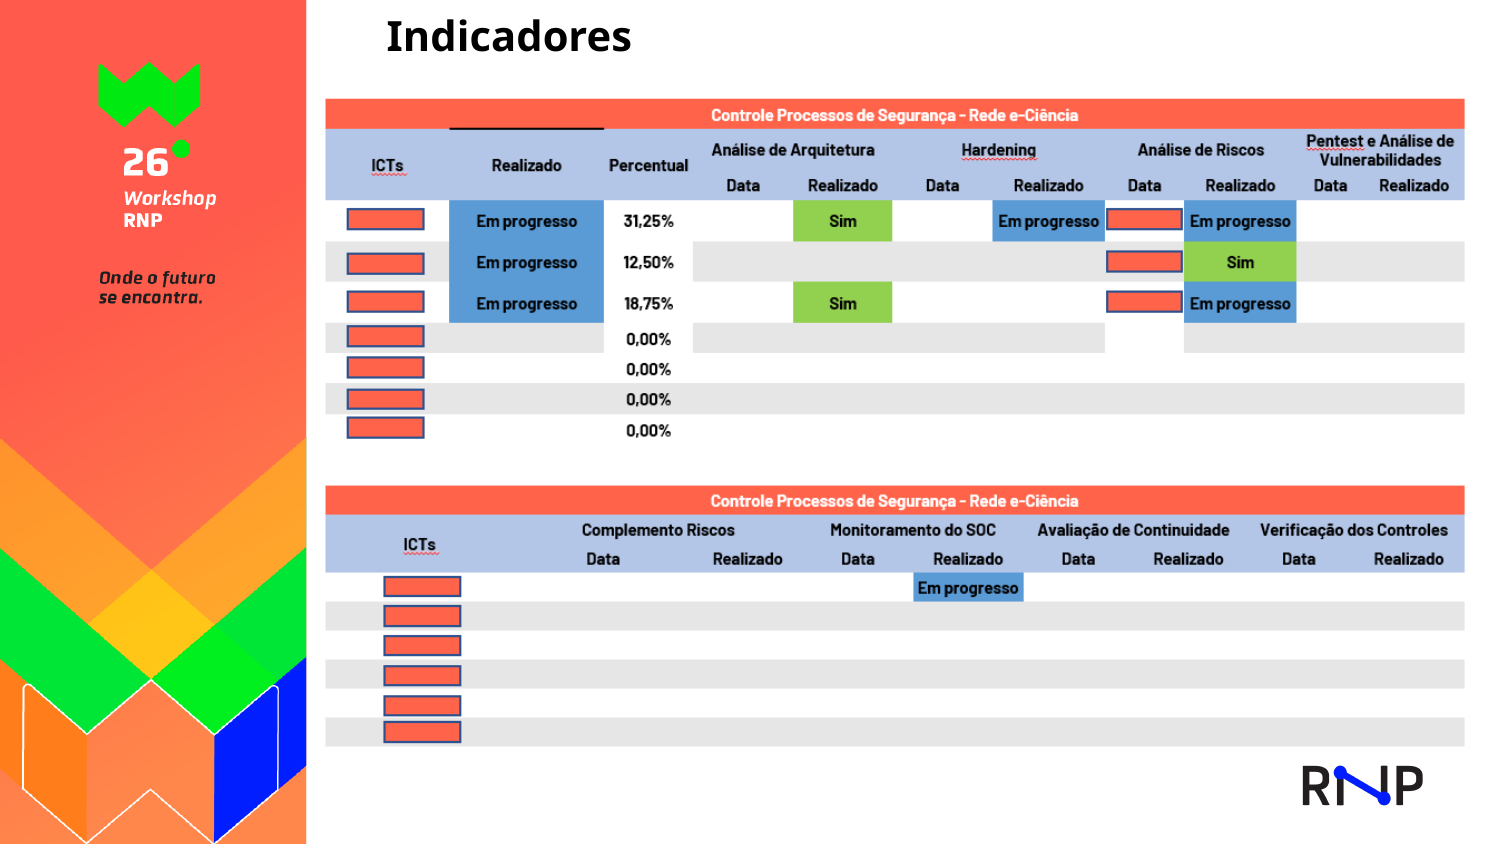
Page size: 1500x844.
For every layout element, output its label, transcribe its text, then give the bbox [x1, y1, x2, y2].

title Indicadores [371, 8, 1440, 91]
picture [0, 0, 1500, 844]
